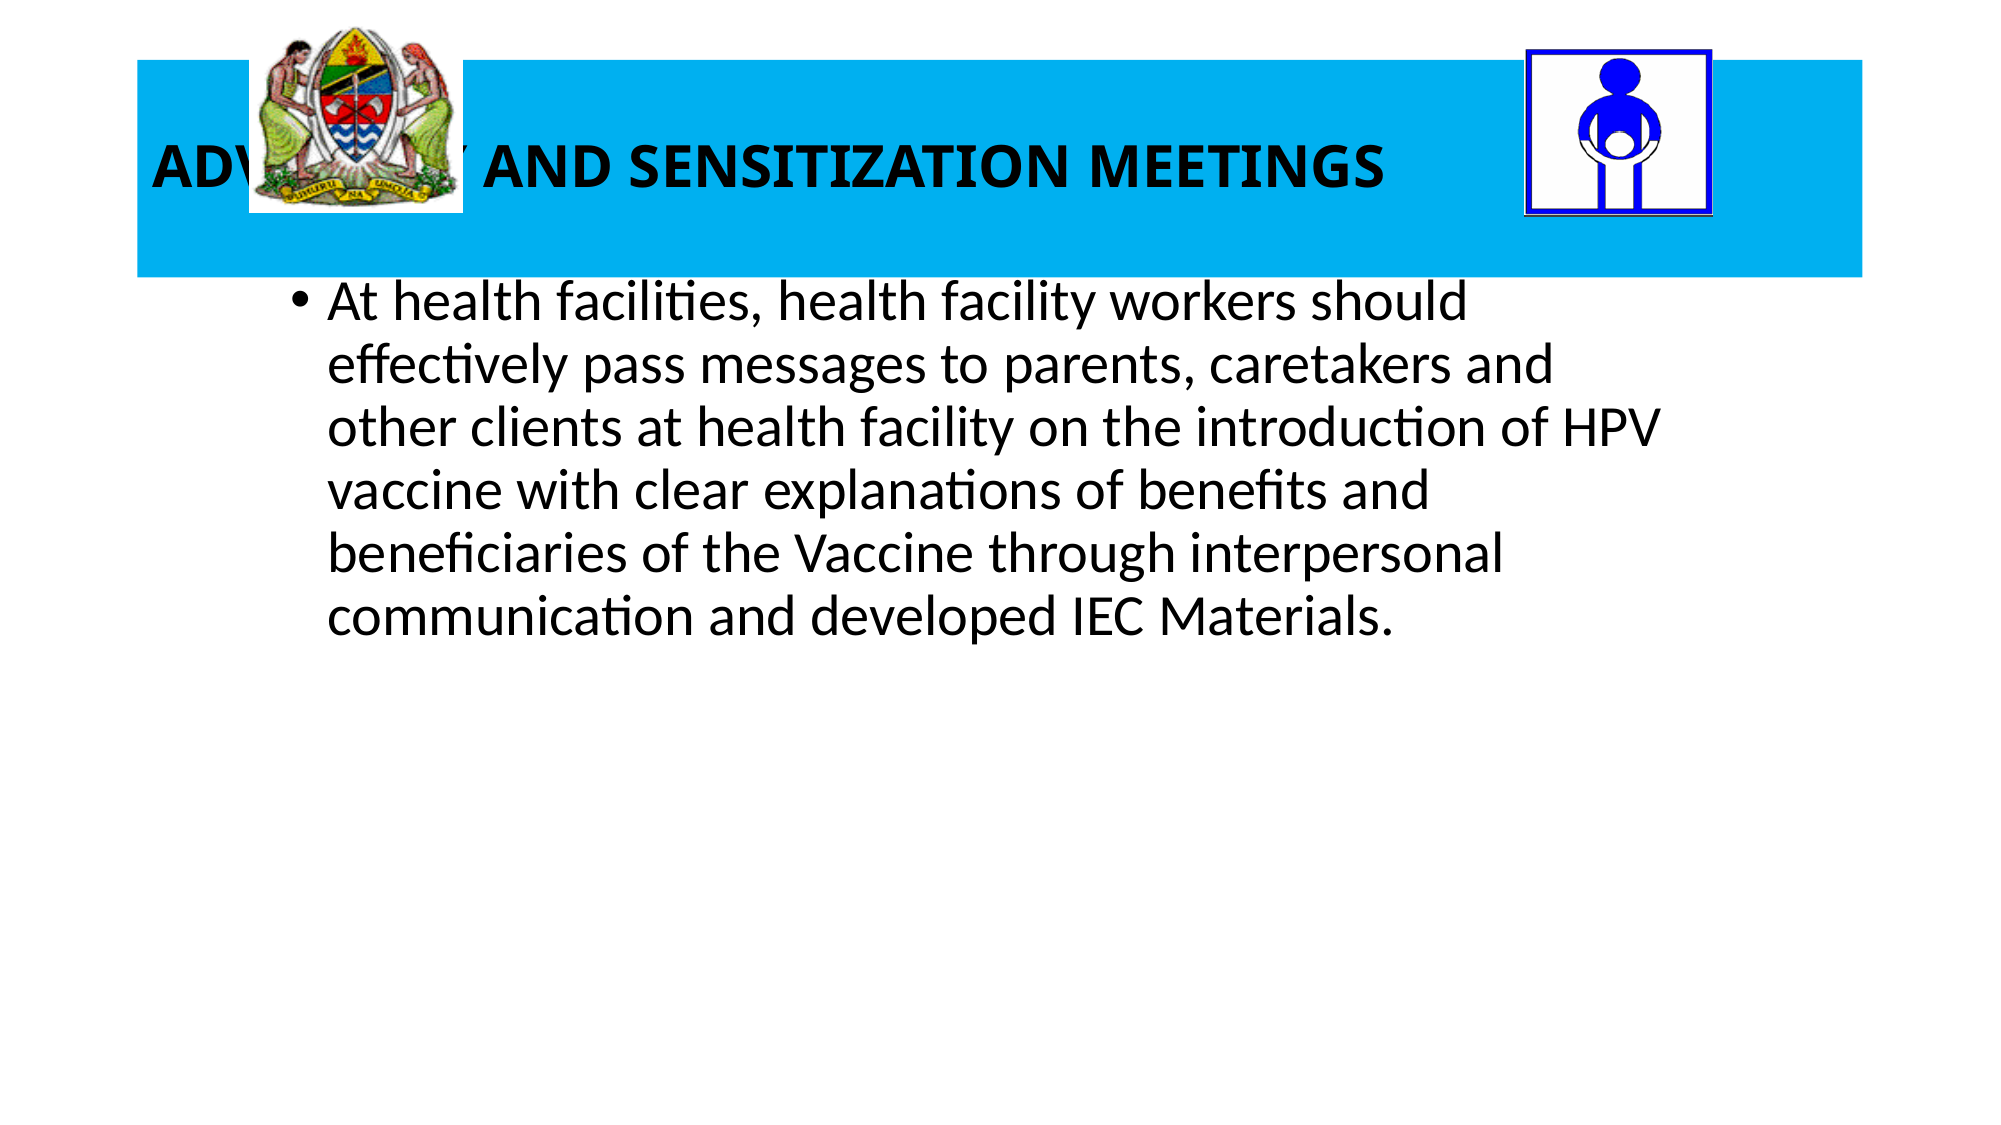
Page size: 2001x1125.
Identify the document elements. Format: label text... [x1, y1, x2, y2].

picture [249, 22, 463, 212]
title ADVOCACY AND SENSITIZATION MEETINGS [137, 59, 1863, 278]
list At health facilities, health facility workers should effectively pass messages to parents, caretakers and other clients at health facility on the introduction of HPV vaccine with clear explanations of benefits and beneficiaries of the Vaccine through interpersonal communication and developed IEC Materials. [275, 262, 1713, 1100]
picture [1524, 49, 1713, 216]
